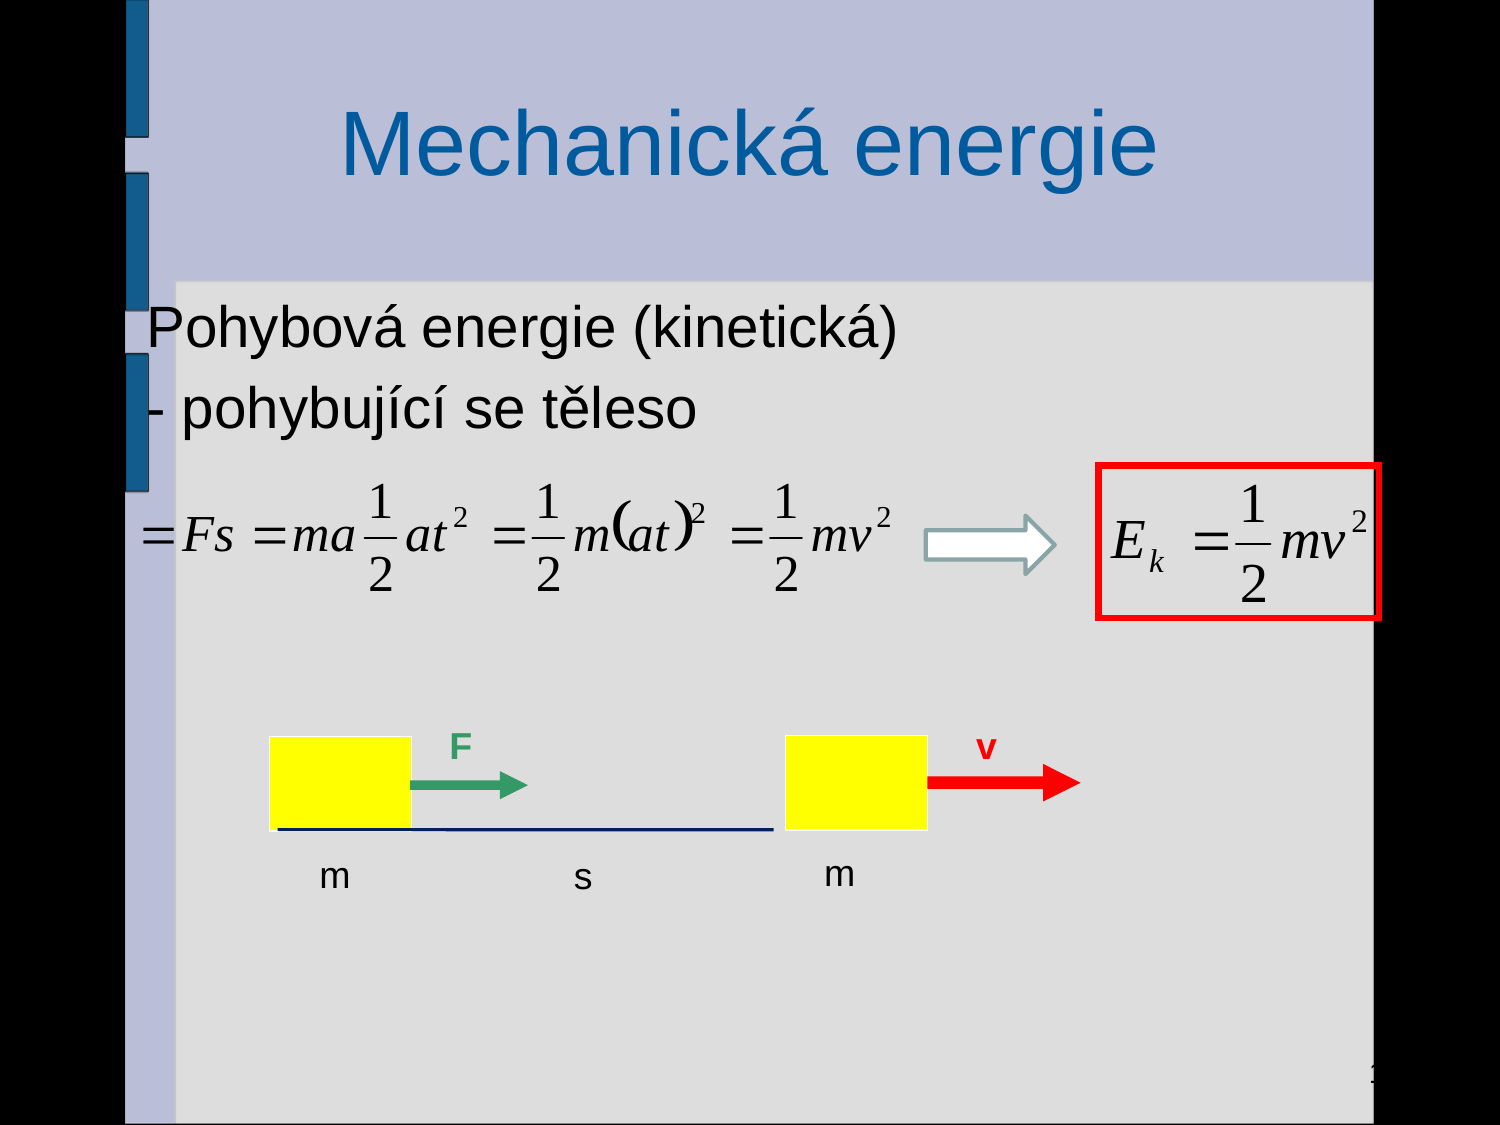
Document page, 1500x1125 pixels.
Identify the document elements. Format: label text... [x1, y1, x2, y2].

list Pohybová energie (kinetická) - pohybující se těleso [46, 280, 1398, 1024]
text_box [923, 513, 1057, 577]
title Mechanická energie [74, 44, 1426, 233]
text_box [269, 714, 1081, 906]
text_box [1101, 468, 1377, 615]
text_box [70, 468, 900, 604]
slide_number 18 [1066, 1046, 1417, 1125]
picture [0, 1, 1500, 1125]
